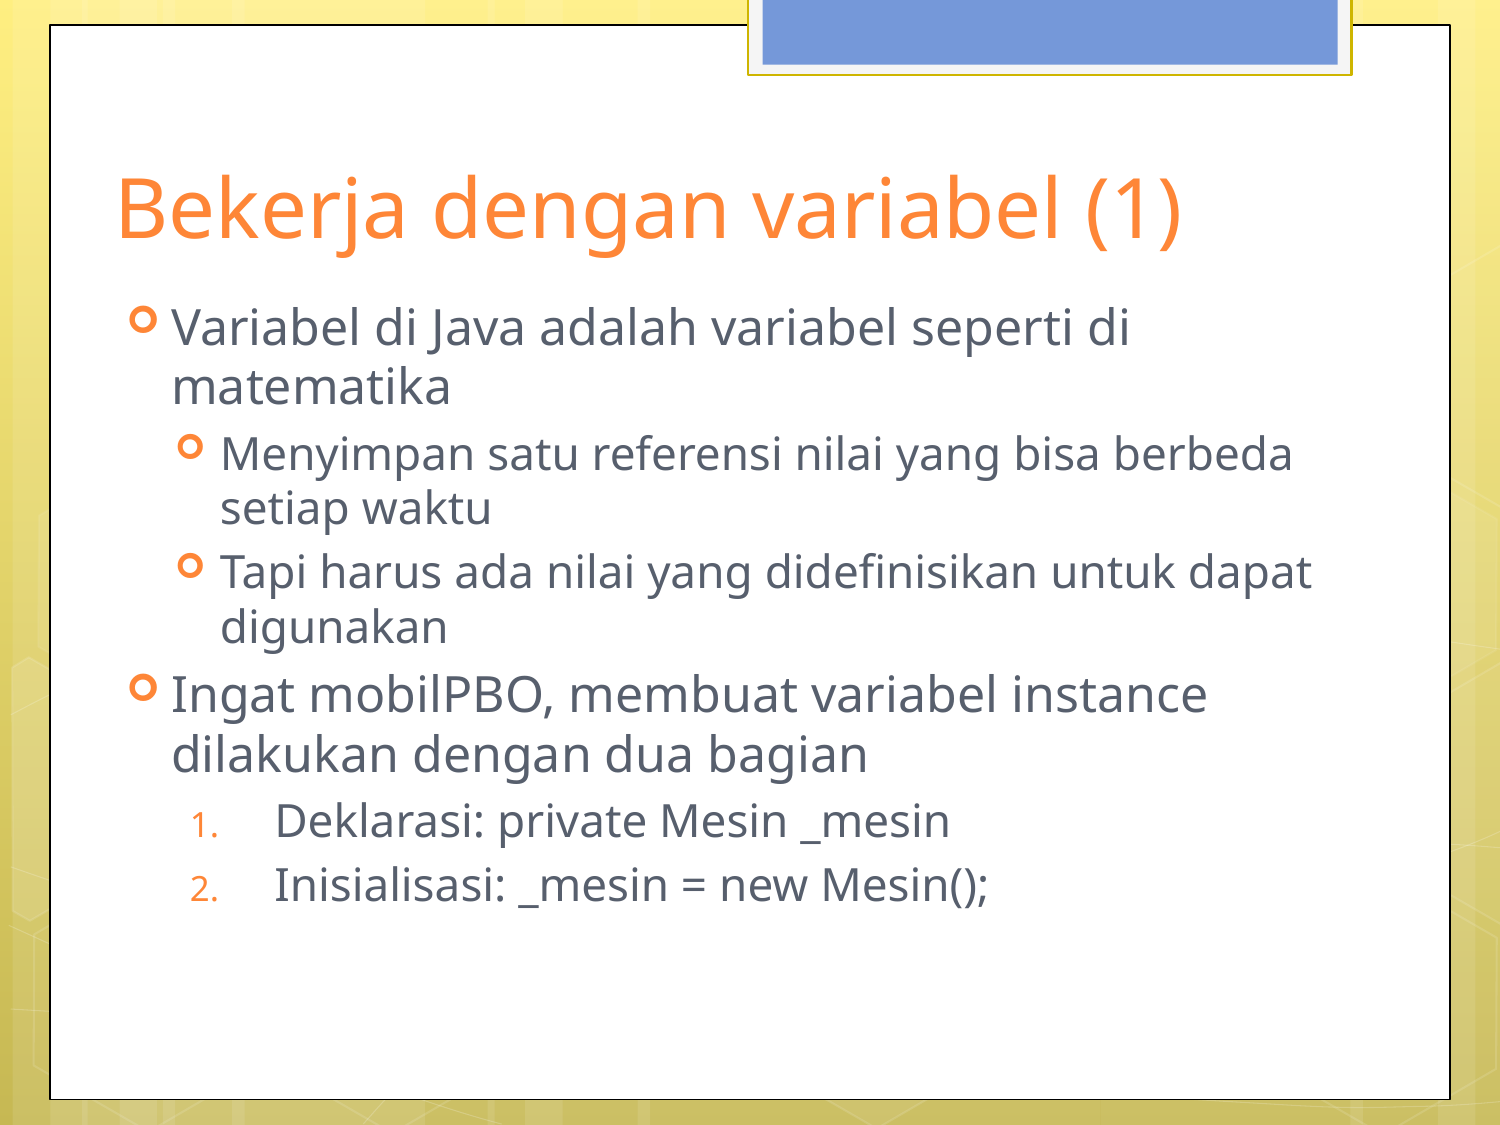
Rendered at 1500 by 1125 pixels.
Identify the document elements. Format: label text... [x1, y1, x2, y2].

title Bekerja dengan variabel (1) [99, 87, 1400, 263]
list Variabel di Java adalah variabel seperti di matematika Menyimpan satu referensi nilai yang bisa berbeda setiap waktu Tapi harus ada nilai yang didefinisikan untuk dapat digunakan Ingat mobilPBO, membuat variabel instance dilakukan dengan dua bagian Deklarasi: private Mesin _mesin Inisialisasi: _mesin = new Mesin(); [99, 287, 1400, 1038]
